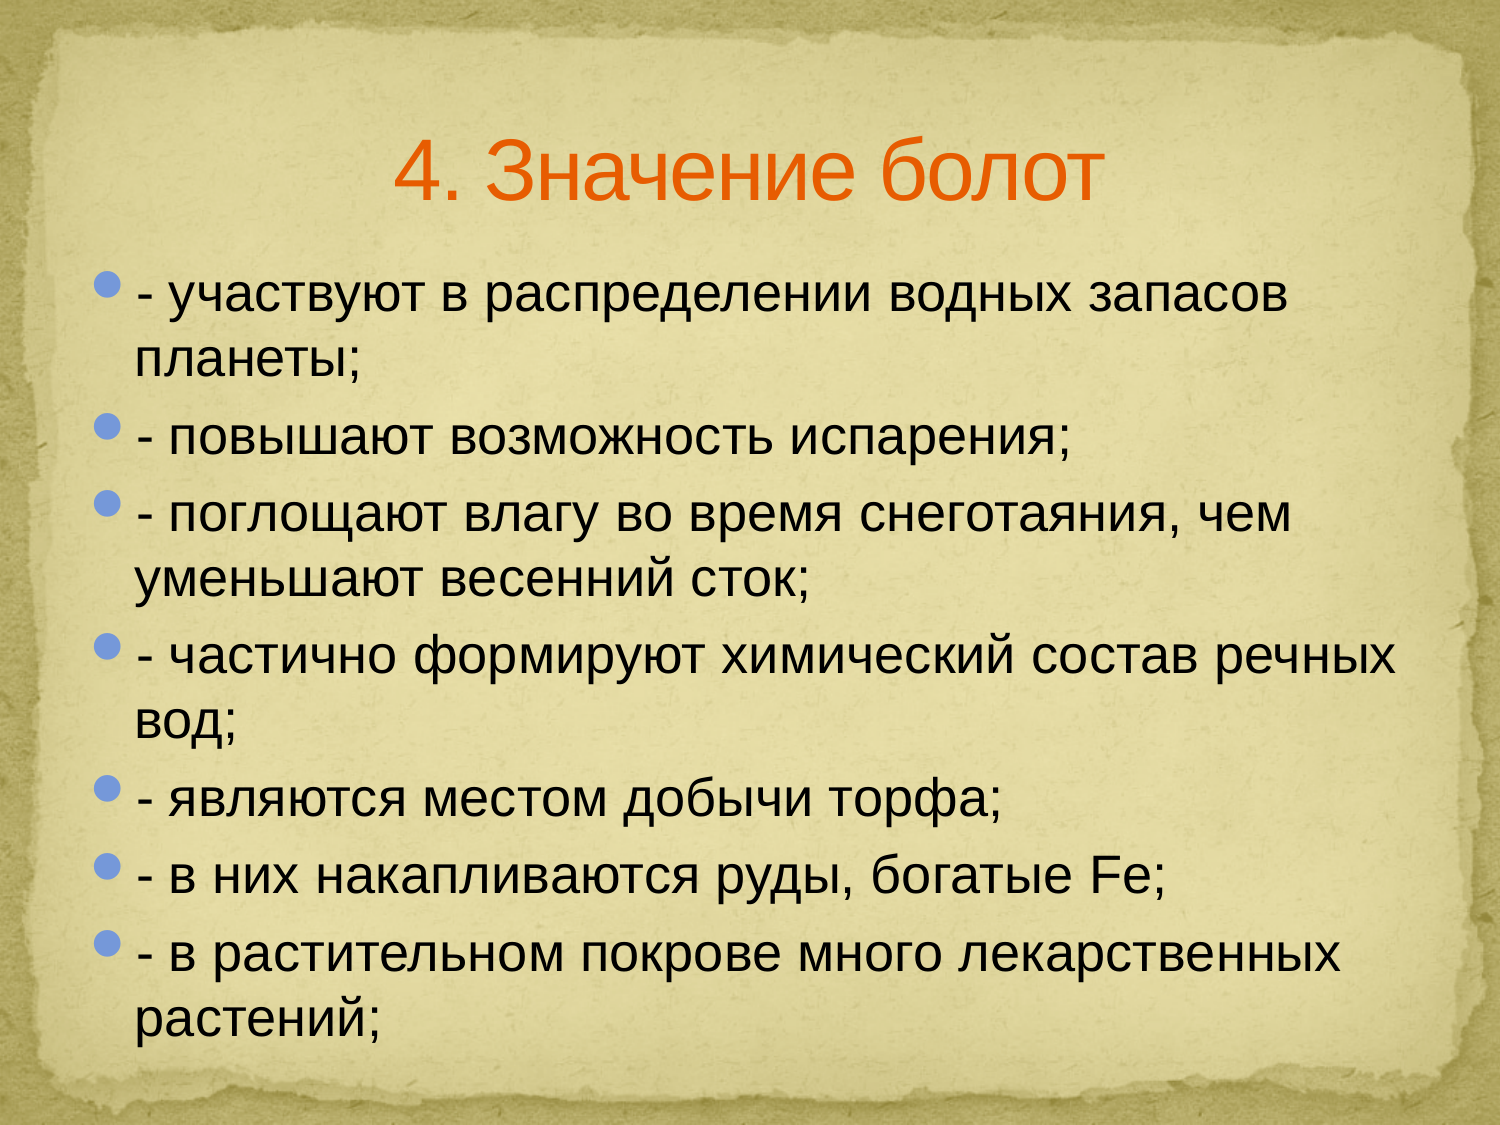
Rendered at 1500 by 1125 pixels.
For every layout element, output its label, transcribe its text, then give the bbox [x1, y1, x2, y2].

title 4. Значение болот [74, 24, 1425, 225]
list - участвуют в распределении водных запасов планеты; - повышают возможность испарения; - поглощают влагу во время снеготаяния, чем уменьшают весенний сток; - частично формируют химический состав речных вод; - являются местом добычи торфа; - в них накапливаются руды, богатые Fe; - в растительном покрове много лекарственных растений; [74, 249, 1426, 1001]
